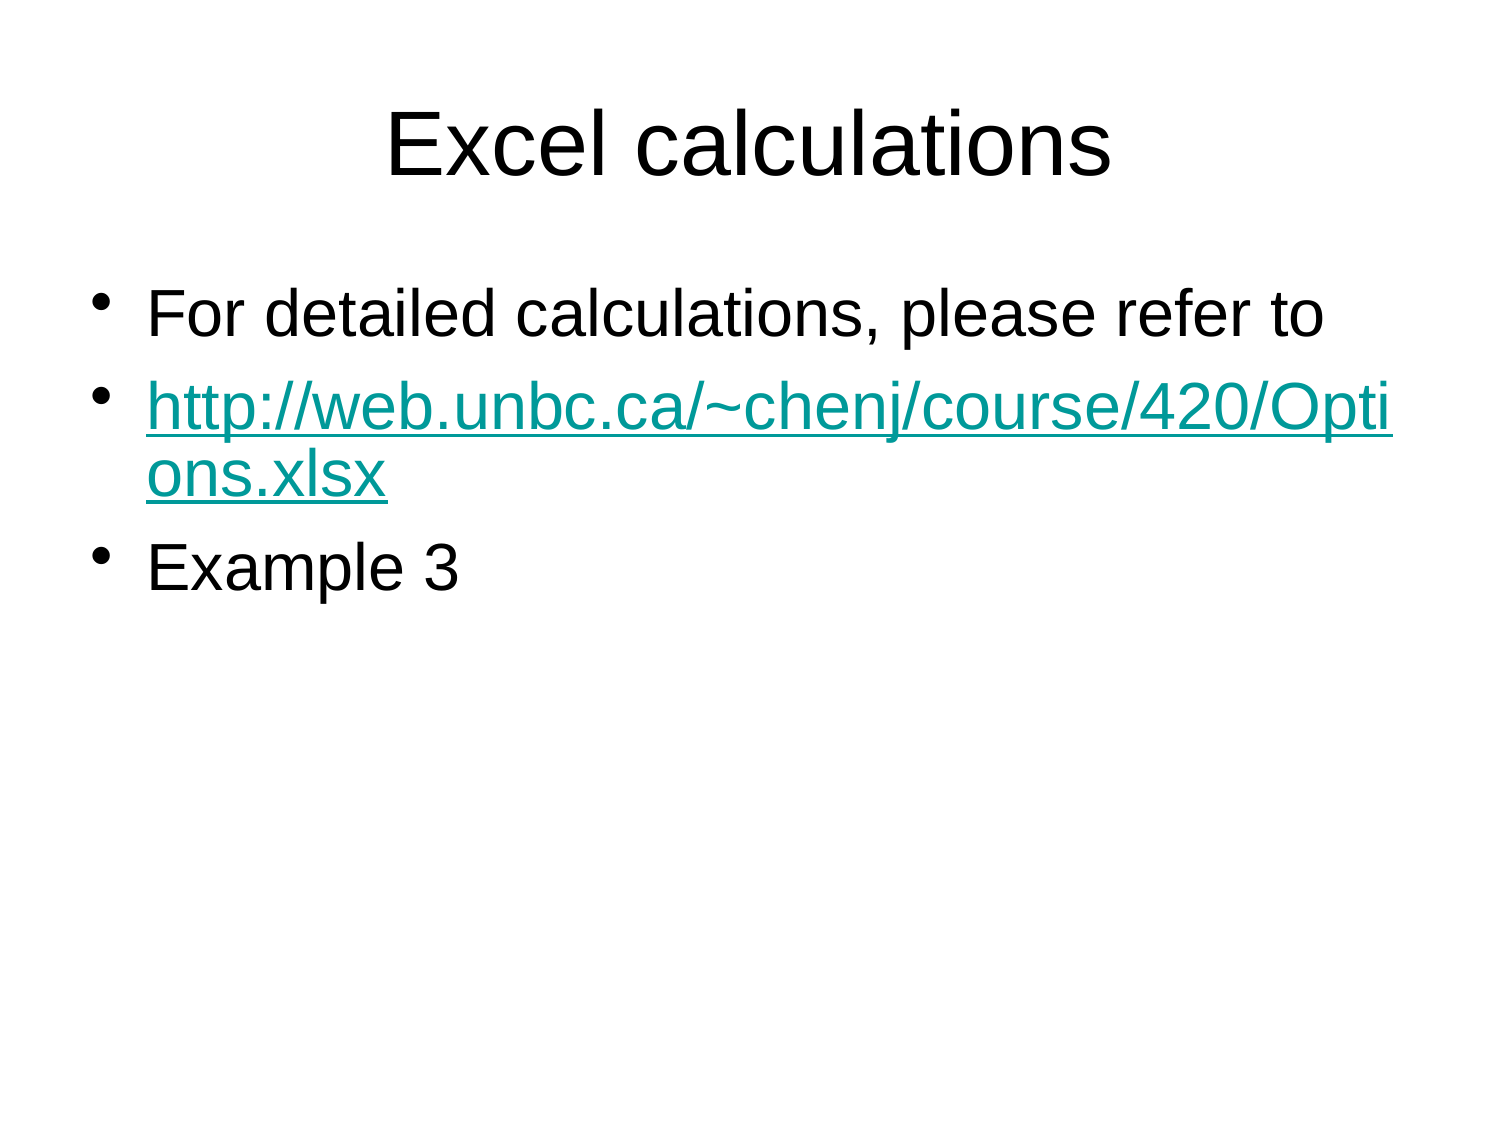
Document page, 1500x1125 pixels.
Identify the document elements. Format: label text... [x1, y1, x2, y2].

list For detailed calculations, please refer to http://web.unbc.ca/~chenj/course/420/Options.xlsx Example 3 [75, 262, 1425, 1005]
title Excel calculations [75, 45, 1425, 233]
